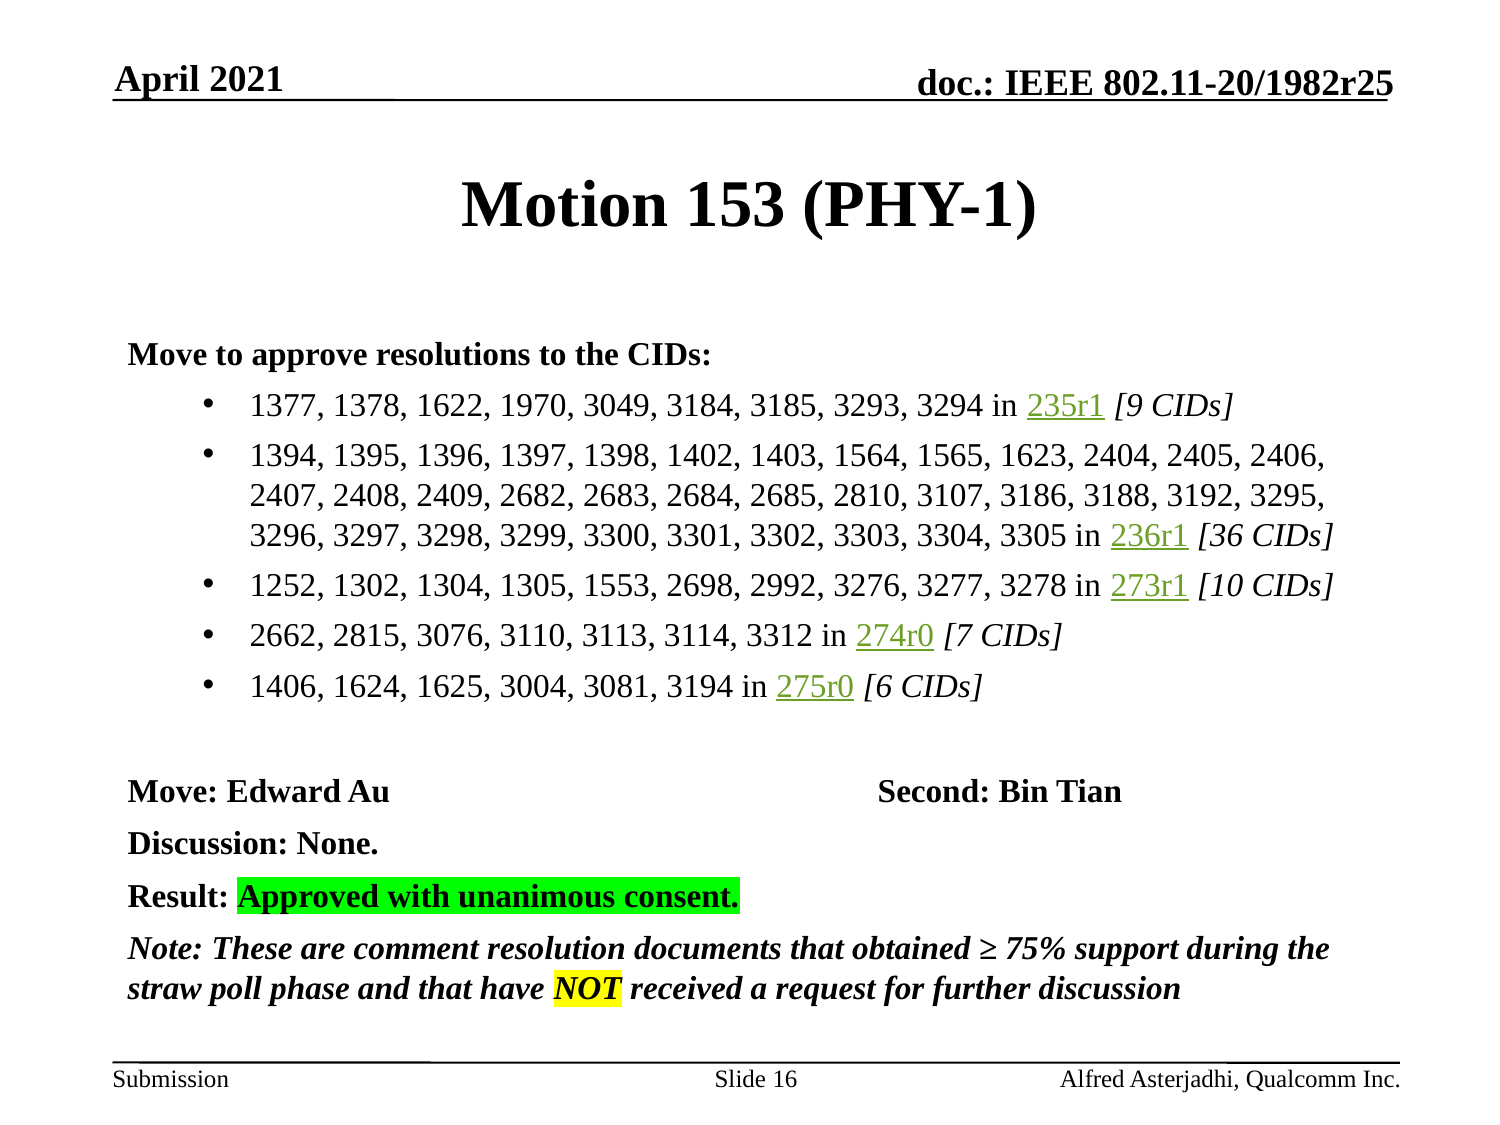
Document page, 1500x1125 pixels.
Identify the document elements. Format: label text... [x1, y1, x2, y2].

title Motion 153 (PHY-1) [112, 112, 1388, 288]
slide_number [114, 54, 423, 100]
footer Alfred Asterjadhi, Qualcomm Inc. [878, 1061, 1402, 1093]
slide_number Slide 16 [712, 1061, 800, 1123]
list Move to approve resolutions to the CIDs: 1377, 1378, 1622, 1970, 3049, 3184, 3185, 3293, 3294 in 235r1 [9 CIDs] 1394, 1395, 1396, 1397, 1398, 1402, 1403, 1564, 1565, 1623, 2404, 2405, 2406, 2407, 2408, 2409, 2682, 2683, 2684, 2685, 2810, 3107, 3186, 3188, 3192, 3295, 3296, 3297, 3298, 3299, 3300, 3301, 3302, 3303, 3304, 3305 in 236r1 [36 CIDs] 1252, 1302, 1304, 1305, 1553, 2698, 2992, 3276, 3277, 3278 in 273r1 [10 CIDs] 2662, 2815, 3076, 3110, 3113, 3114, 3312 in 274r0 [7 CIDs] 1406, 1624, 1625, 3004, 3081, 3194 in 275r0 [6 CIDs] Move: Edward Au Second: Bin Tian Discussion: None. Result: Approved with unanimous consent. Note: These are comment resolution documents that obtained ≥ 75% support during the straw poll phase and that have NOT received a request for further discussion [112, 324, 1388, 1063]
